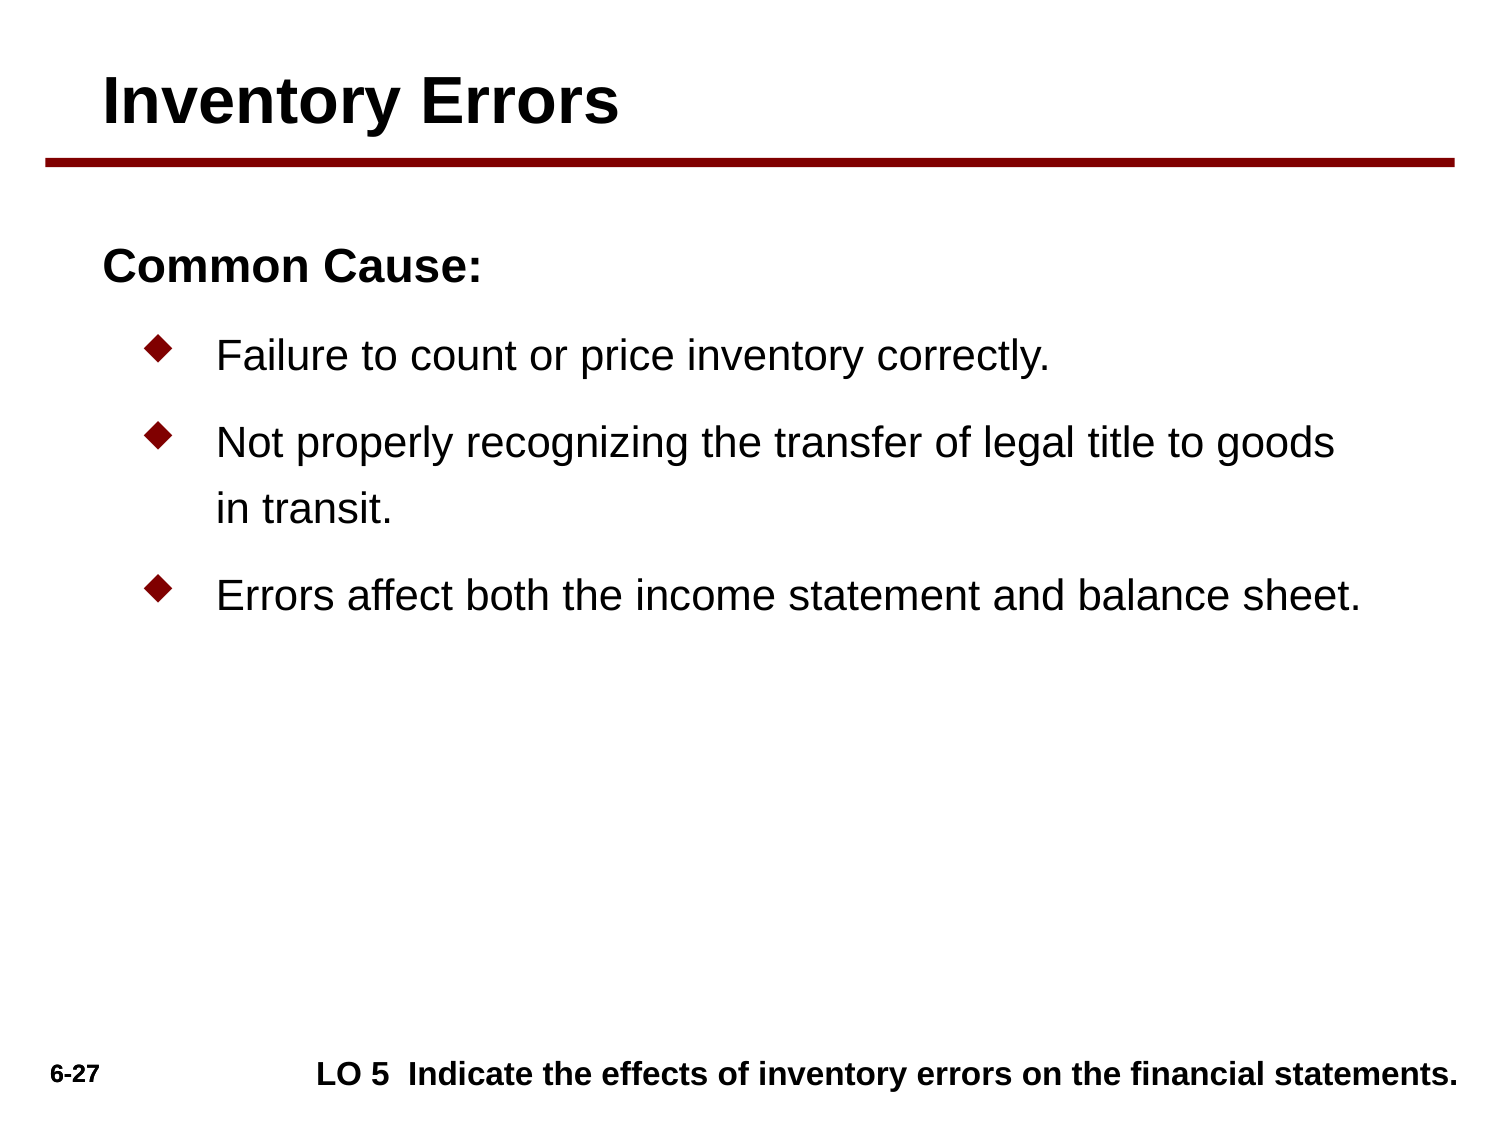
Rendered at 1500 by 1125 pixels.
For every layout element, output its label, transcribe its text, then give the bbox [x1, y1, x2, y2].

text_box LO 5 Indicate the effects of inventory errors on the financial statements. [174, 1044, 1475, 1100]
text_box Inventory Errors [87, 50, 1338, 142]
text_box Common Cause: Failure to count or price inventory correctly. Not properly recognizing the transfer of legal title to goods in transit. Errors affect both the income statement and balance sheet. [87, 212, 1388, 627]
